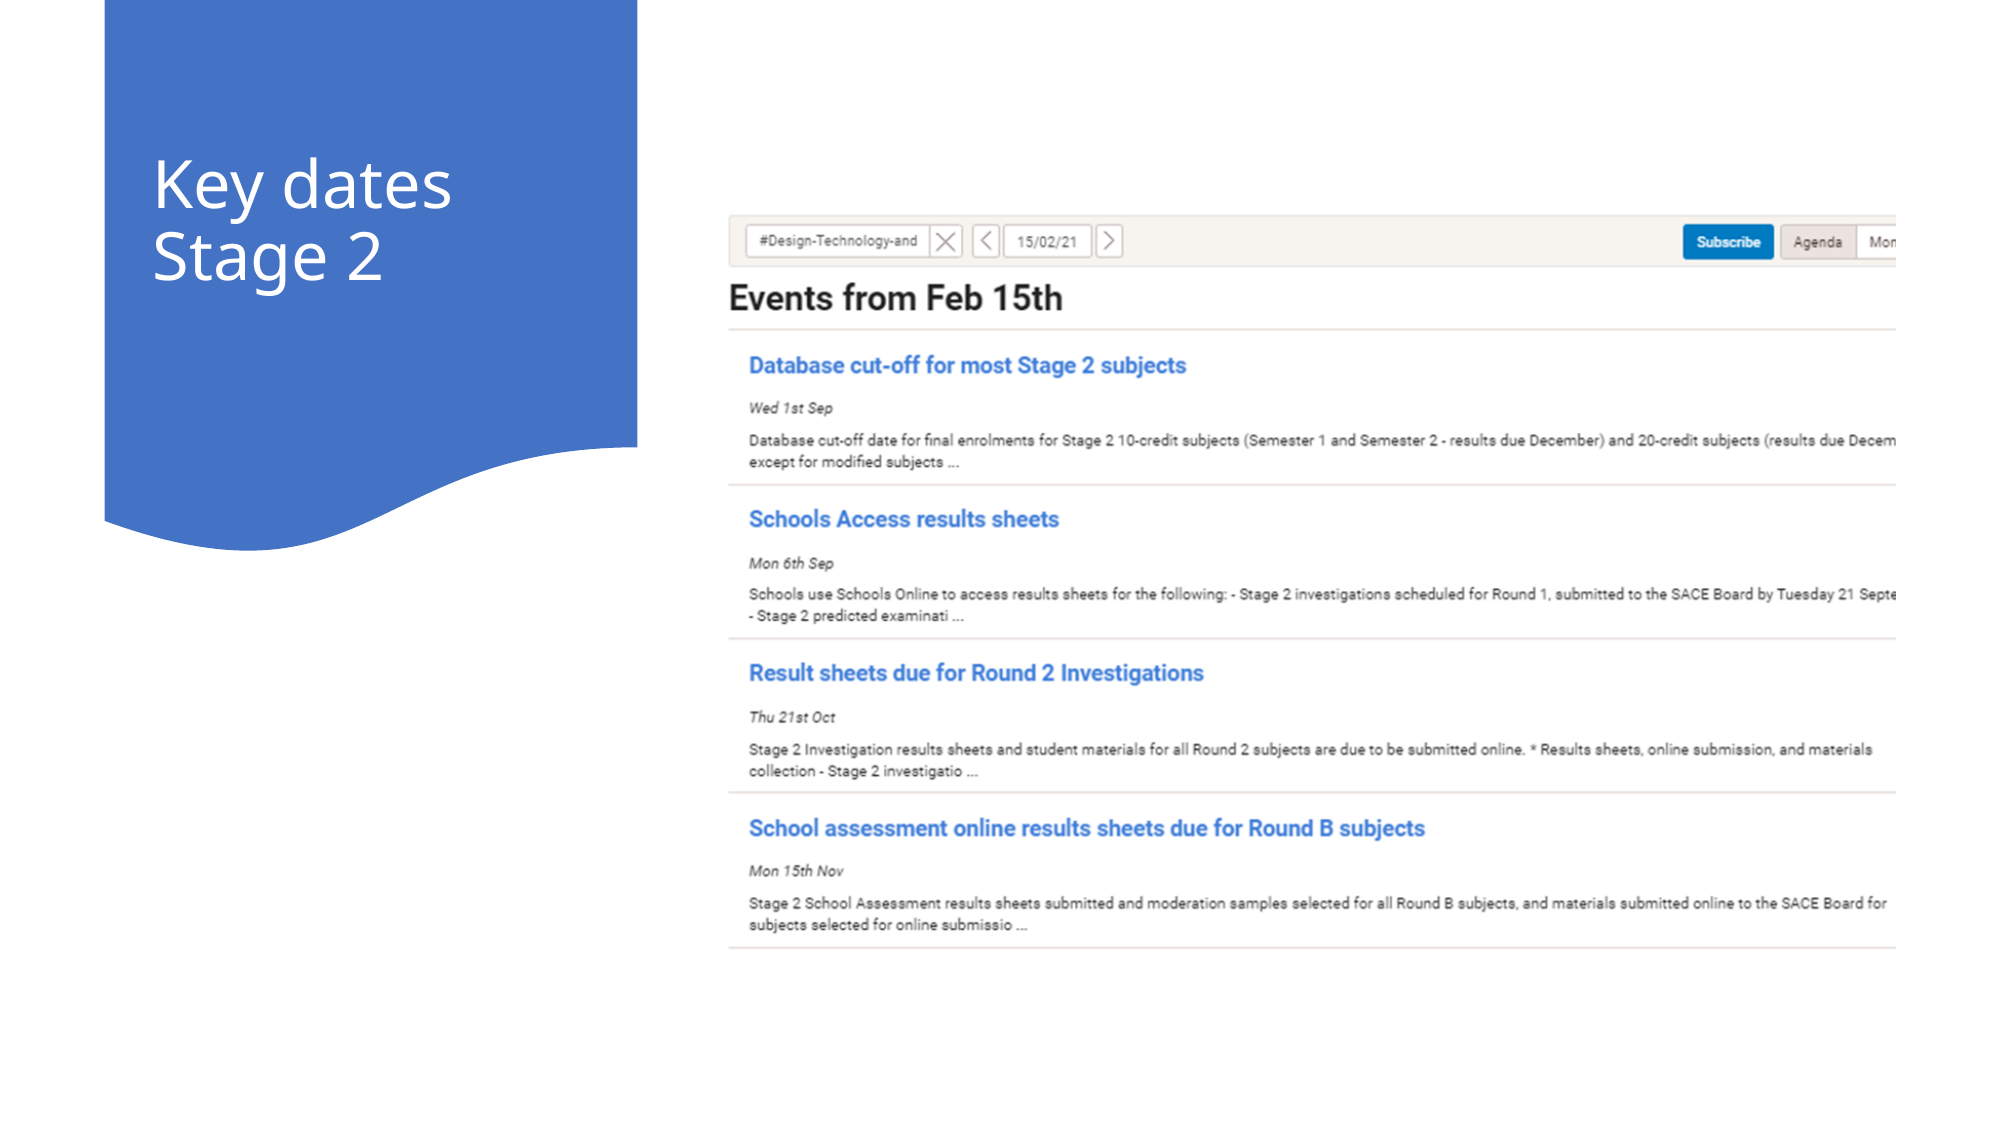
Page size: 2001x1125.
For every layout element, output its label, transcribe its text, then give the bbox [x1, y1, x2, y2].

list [690, 158, 1896, 967]
title Key dates Stage 2 [137, 28, 604, 417]
text_box [103, 0, 639, 552]
